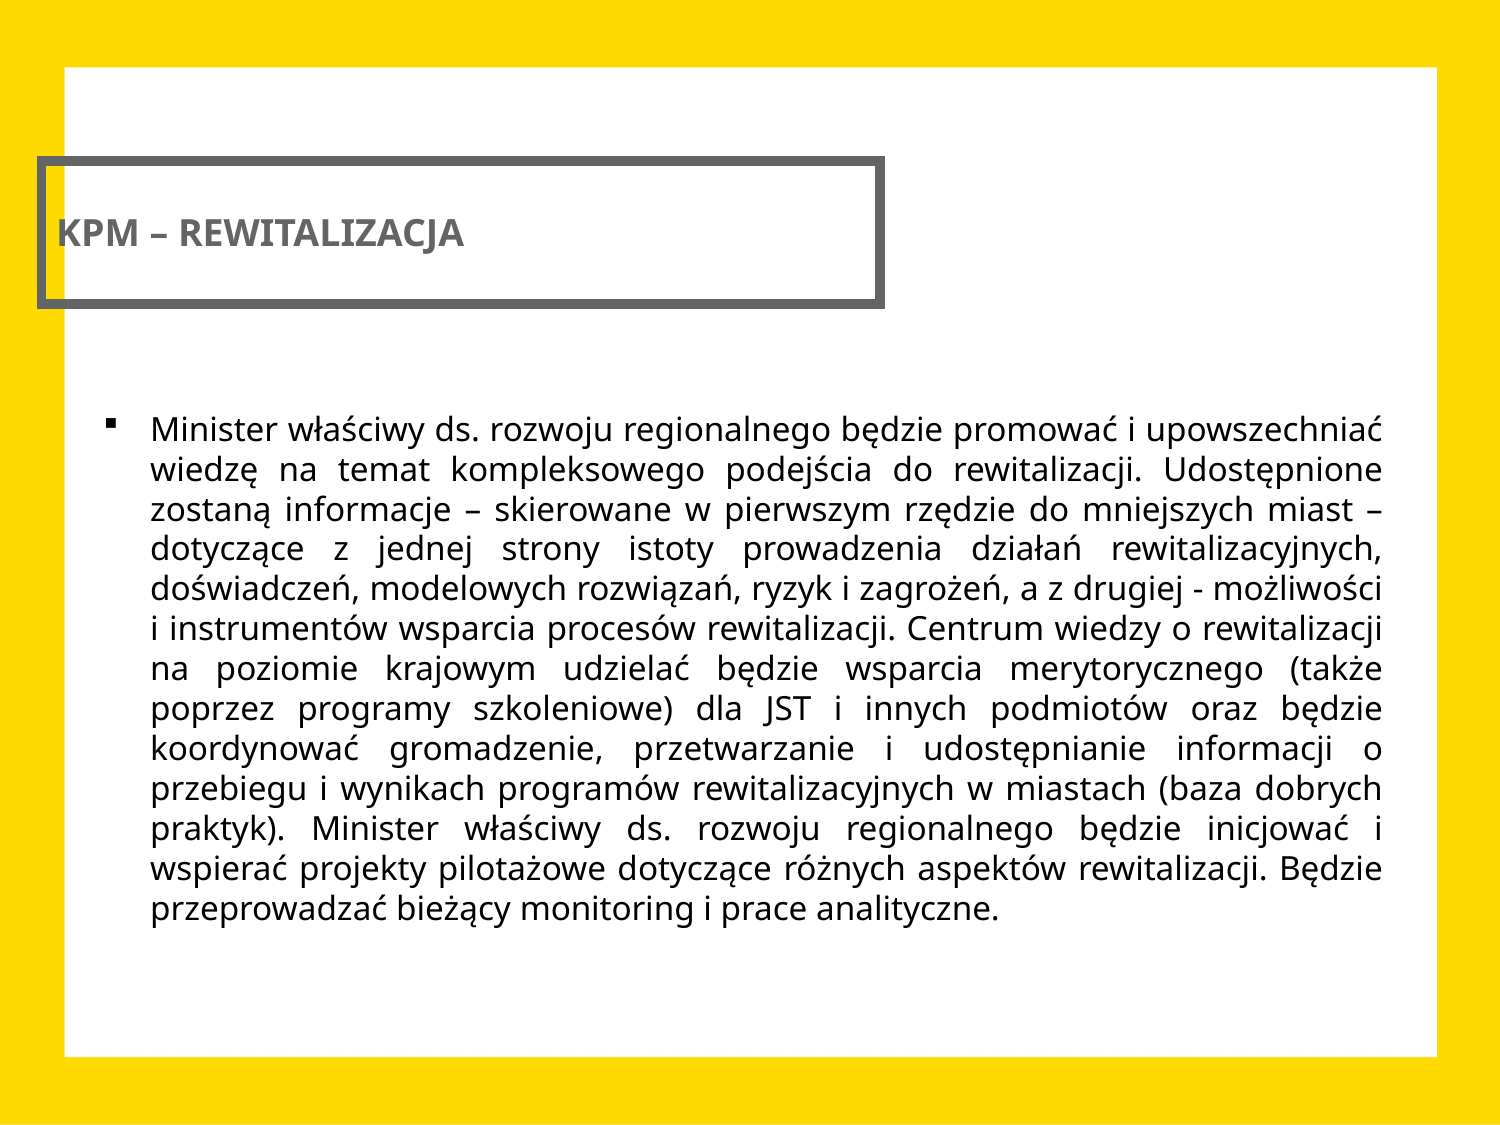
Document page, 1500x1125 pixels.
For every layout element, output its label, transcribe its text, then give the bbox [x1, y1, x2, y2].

picture [0, 0, 1500, 1125]
text_box KPM – REWITALIZACJA [41, 160, 880, 305]
text_box Minister właściwy ds. rozwoju regionalnego będzie promować i upowszechniać wiedzę na temat kompleksowego podejścia do rewitalizacji. Udostępnione zostaną informacje – skierowane w pierwszym rzędzie do mniejszych miast – dotyczące z jednej strony istoty prowadzenia działań rewitalizacyjnych, doświadczeń, modelowych rozwiązań, ryzyk i zagrożeń, a z drugiej - możliwości i instrumentów wsparcia procesów rewitalizacji. Centrum wiedzy o rewitalizacji na poziomie krajowym udzielać będzie wsparcia merytorycznego (także poprzez programy szkoleniowe) dla JST i innych podmiotów oraz będzie koordynować gromadzenie, przetwarzanie i udostępnianie informacji o przebiegu i wynikach programów rewitalizacyjnych w miastach (baza dobrych praktyk). Minister właściwy ds. rozwoju regionalnego będzie inicjować i wspierać projekty pilotażowe dotyczące różnych aspektów rewitalizacji. Będzie przeprowadzać bieżący monitoring i prace analityczne. [88, 400, 1400, 935]
